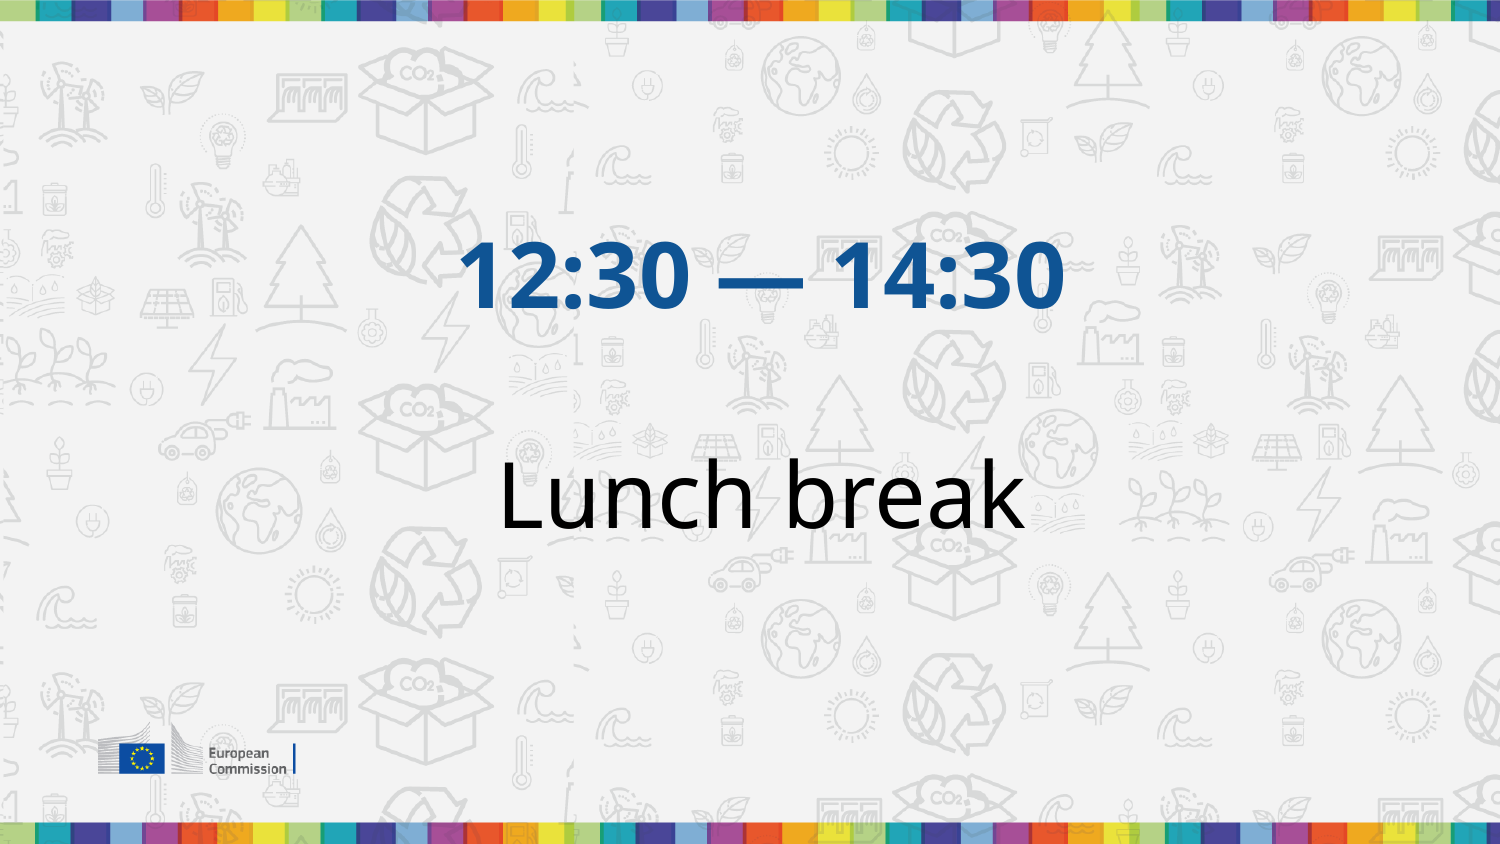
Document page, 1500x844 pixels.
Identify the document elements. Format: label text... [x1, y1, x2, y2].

text_box 12:30 — 14:30 Lunch break [100, 209, 1424, 554]
picture [0, 0, 1500, 844]
